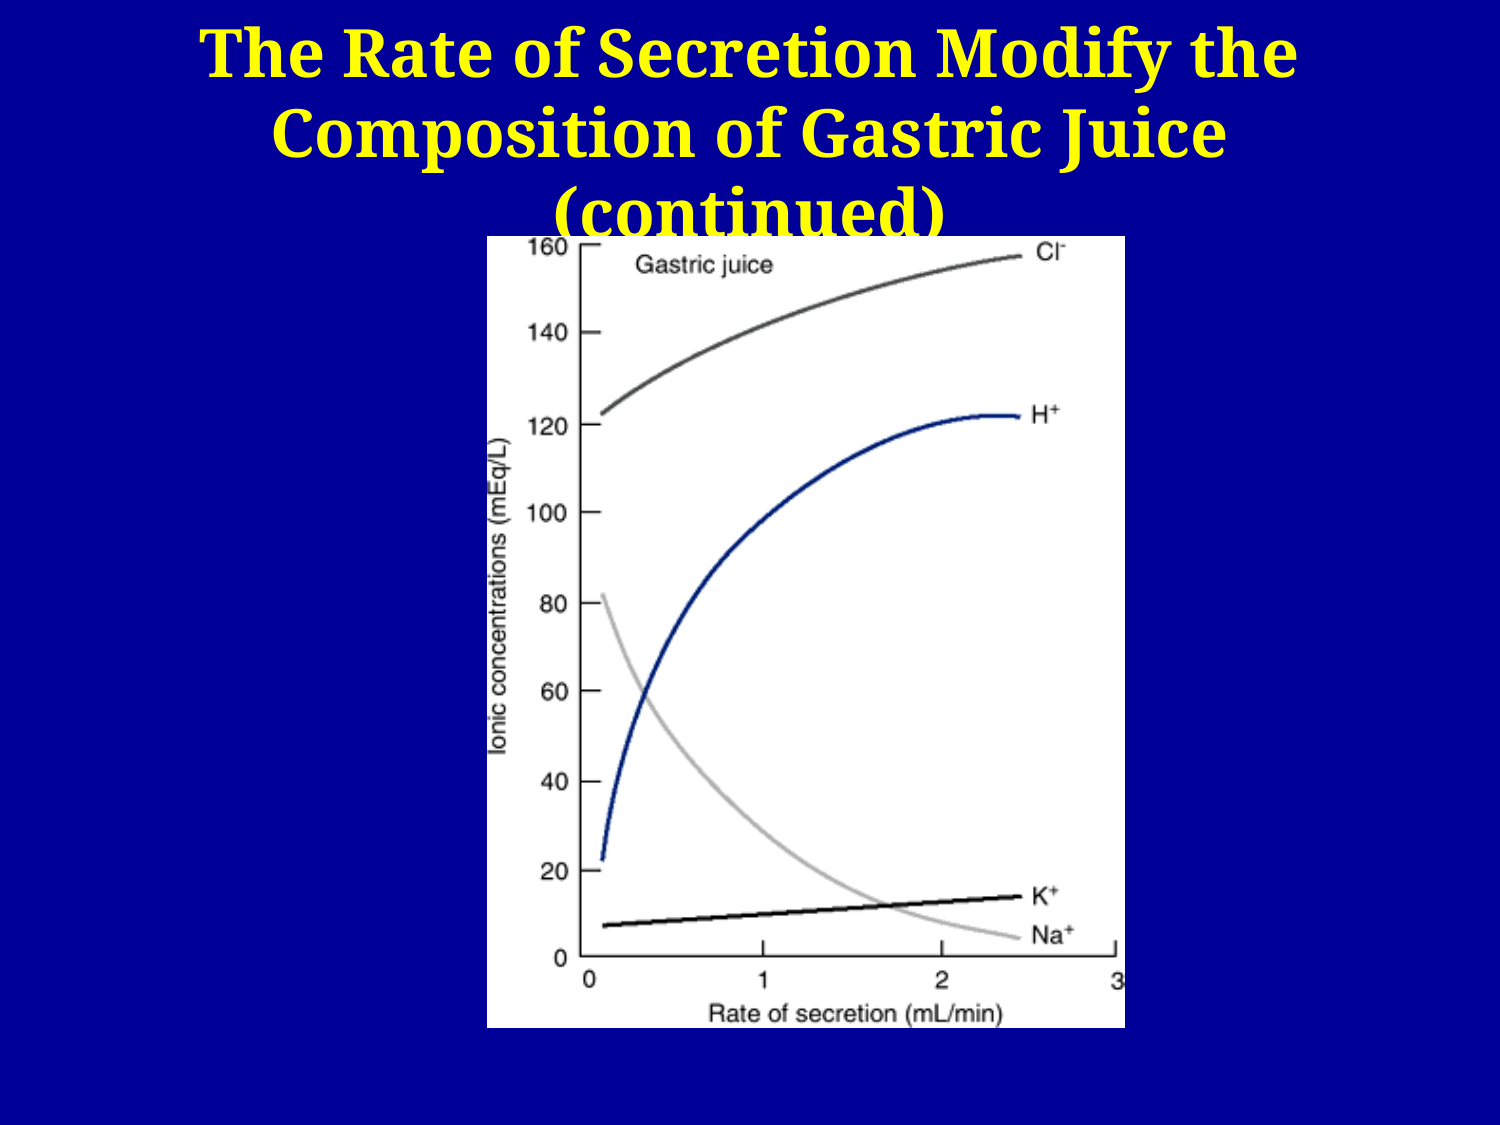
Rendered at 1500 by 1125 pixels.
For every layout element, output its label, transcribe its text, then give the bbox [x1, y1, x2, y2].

title The Rate of Secretion Modify the Composition of Gastric Juice (continued) [112, 37, 1388, 226]
picture [487, 236, 1126, 1029]
